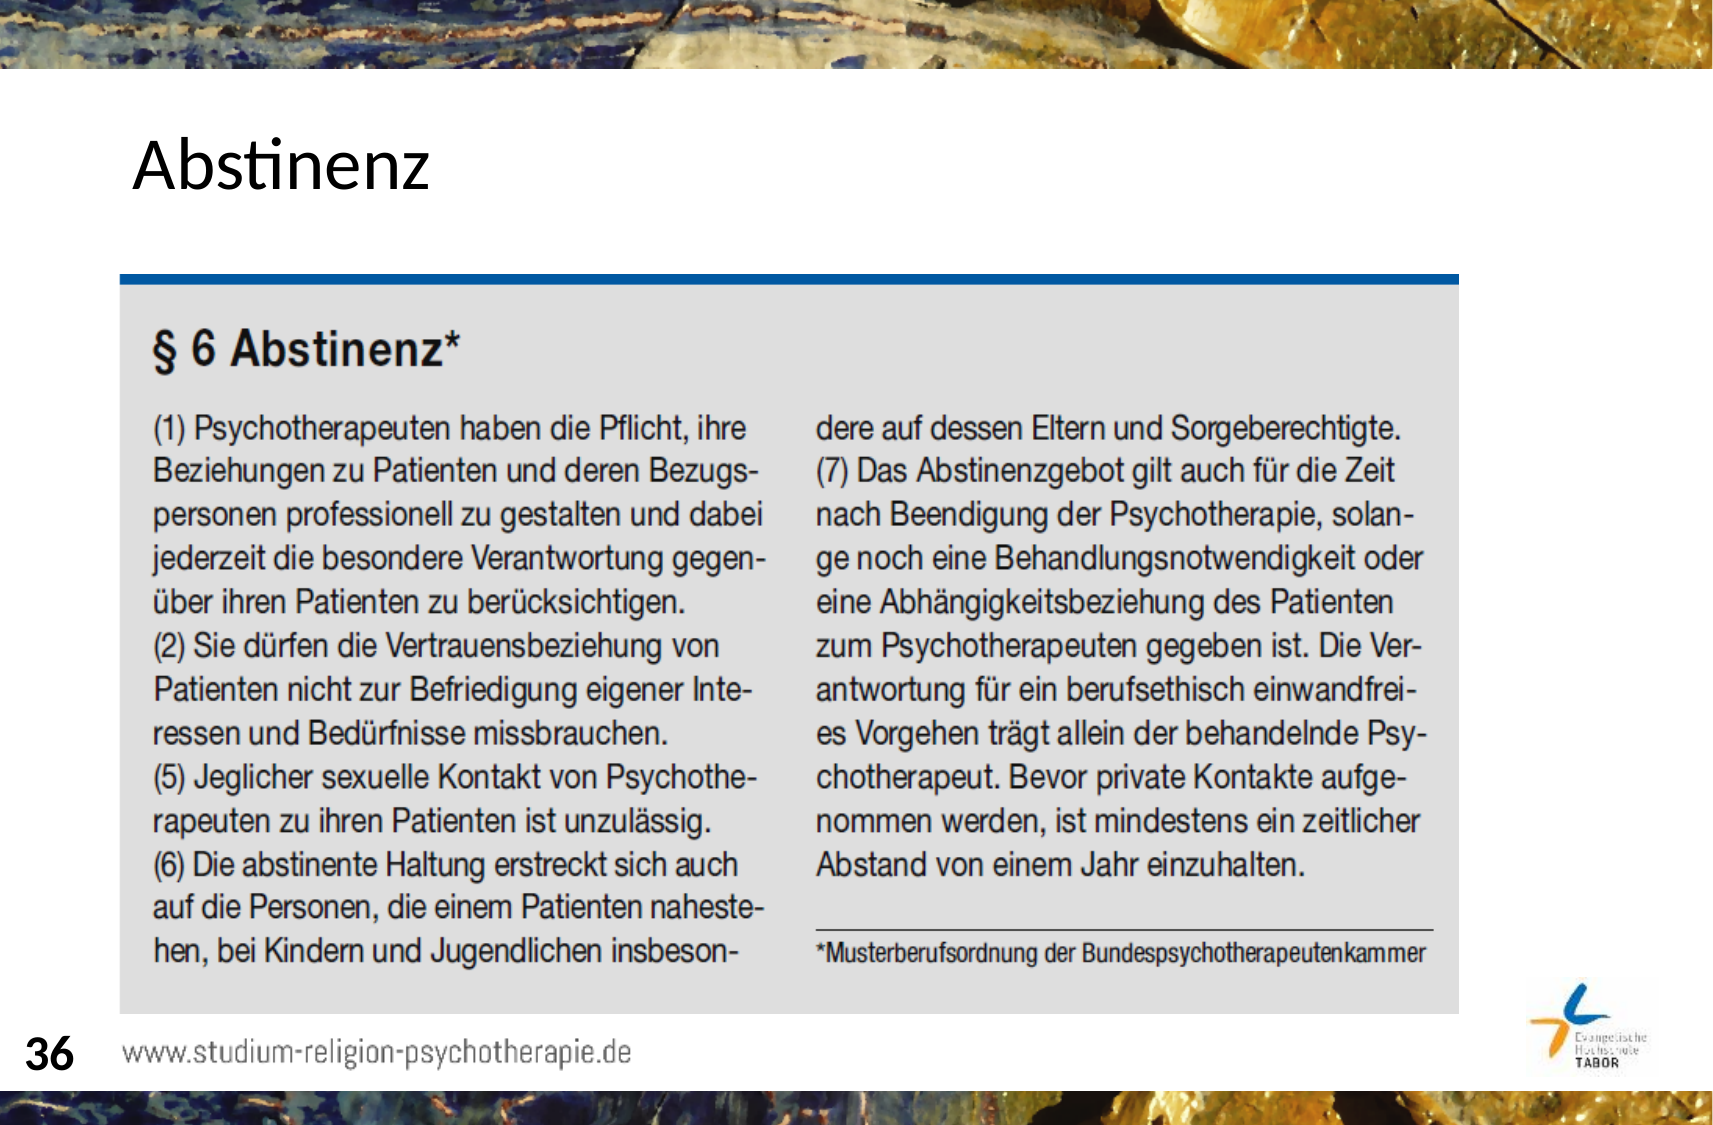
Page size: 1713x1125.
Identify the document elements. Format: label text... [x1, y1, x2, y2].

slide_number 36 [9, 1013, 173, 1096]
picture [1526, 977, 1659, 1077]
picture [0, 1091, 1713, 1125]
title Abstinenz [117, 103, 1661, 228]
picture [173, 1034, 635, 1074]
picture [0, 0, 1713, 69]
picture [117, 274, 1459, 1014]
